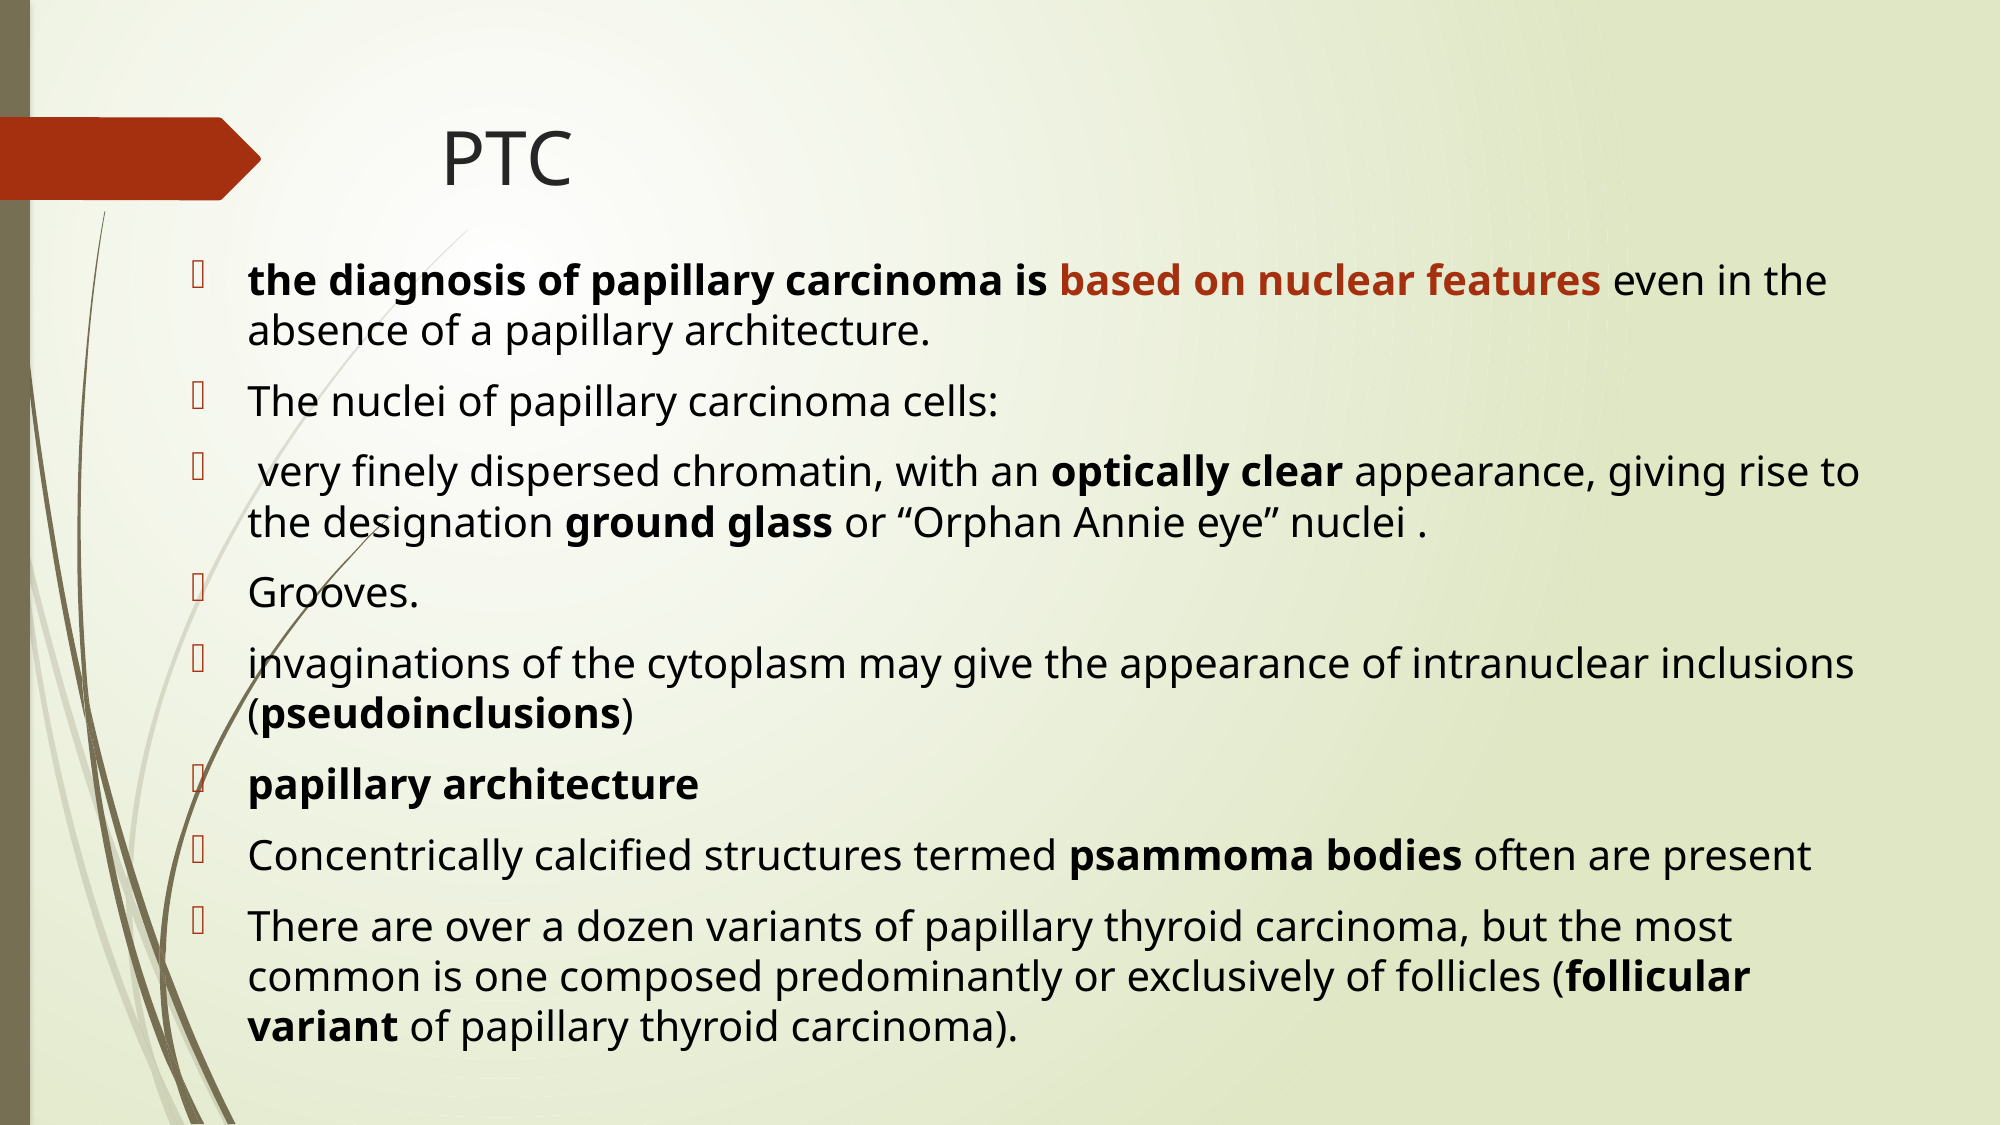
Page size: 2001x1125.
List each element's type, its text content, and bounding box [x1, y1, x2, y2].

title PTC [425, 102, 1888, 246]
list the diagnosis of papillary carcinoma is based on nuclear features even in the absence of a papillary architecture. The nuclei of papillary carcinoma cells: very finely dispersed chromatin, with an optically clear appearance, giving rise to the designation ground glass or “Orphan Annie eye” nuclei . Grooves. invaginations of the cytoplasm may give the appearance of intranuclear inclusions (pseudoinclusions) papillary architecture Concentrically calcified structures termed psammoma bodies often are present There are over a dozen variants of papillary thyroid carcinoma, but the most common is one composed predominantly or exclusively of follicles (follicular variant of papillary thyroid carcinoma). [175, 246, 1888, 973]
